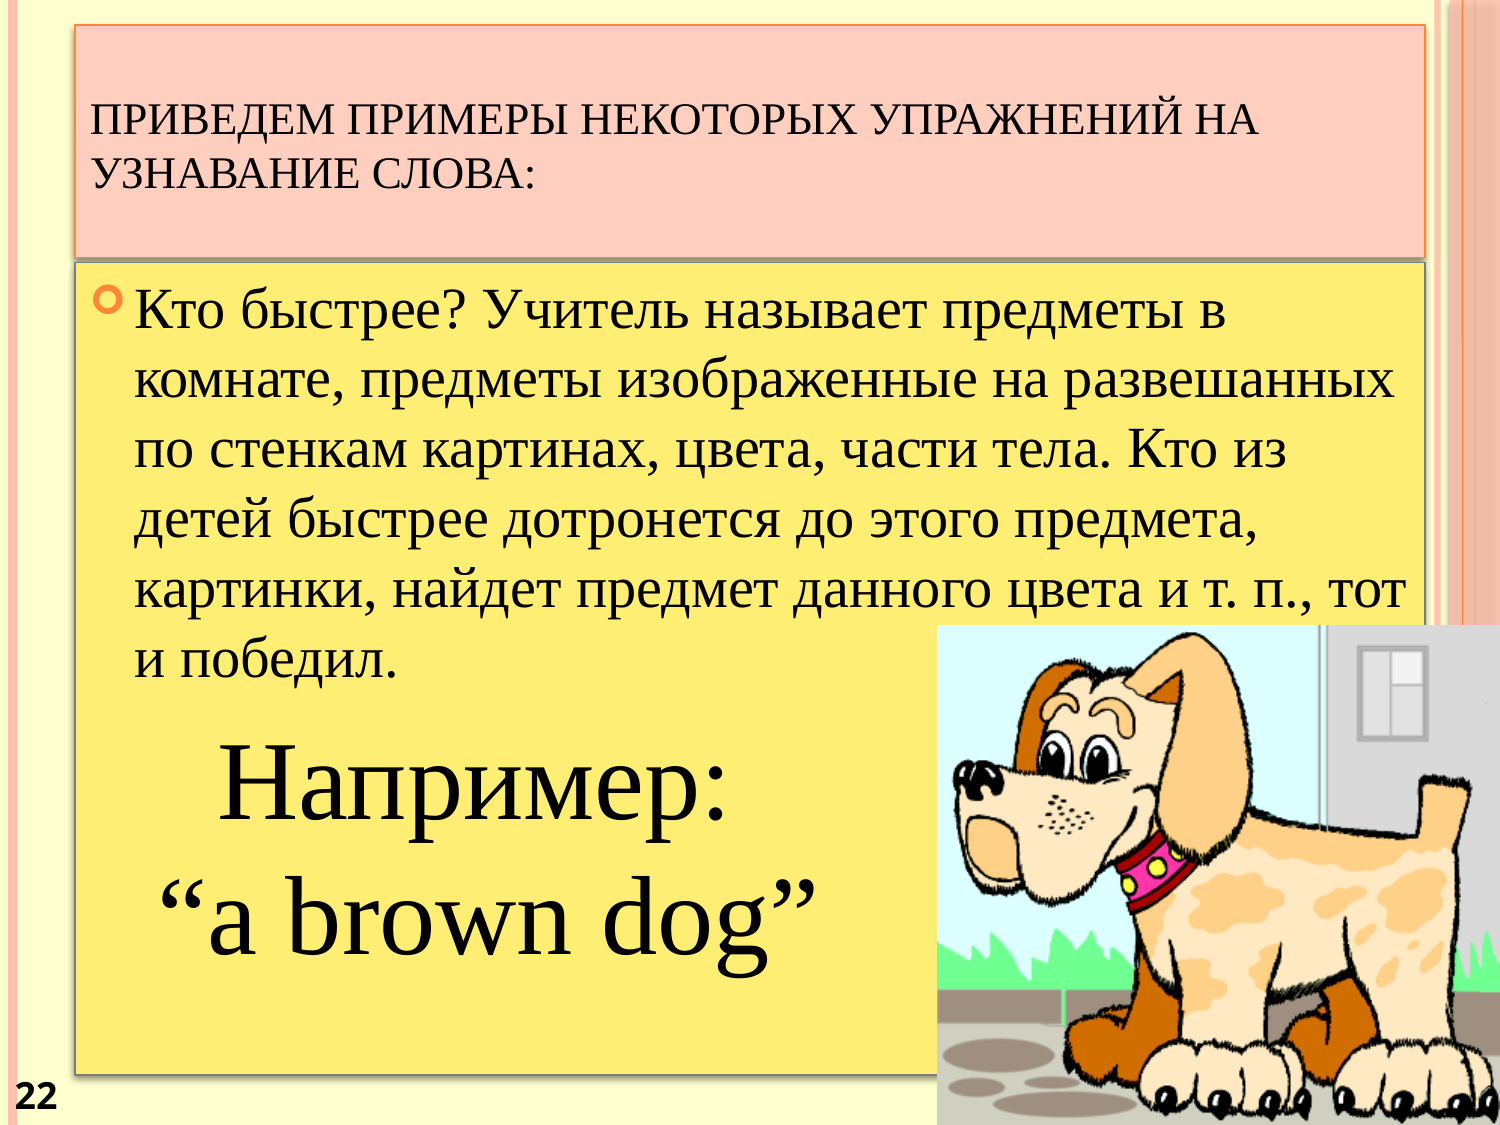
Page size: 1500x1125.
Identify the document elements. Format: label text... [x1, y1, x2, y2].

title Приведем примеры некоторых упражнений на узнавание слова: [74, 24, 1426, 258]
picture [937, 625, 1500, 1125]
list Кто быстрее? Учитель называет предметы в комнате, предметы изображенные на развешанных по стенкам картинах, цвета, части тела. Кто из детей быстрее дотронется до этого предмета, картинки, найдет предмет данного цвета и т. п., тот и победил. [74, 262, 1426, 1076]
text_box Например: “a brown dog” [75, 699, 875, 985]
text_box 22 [0, 1064, 73, 1125]
